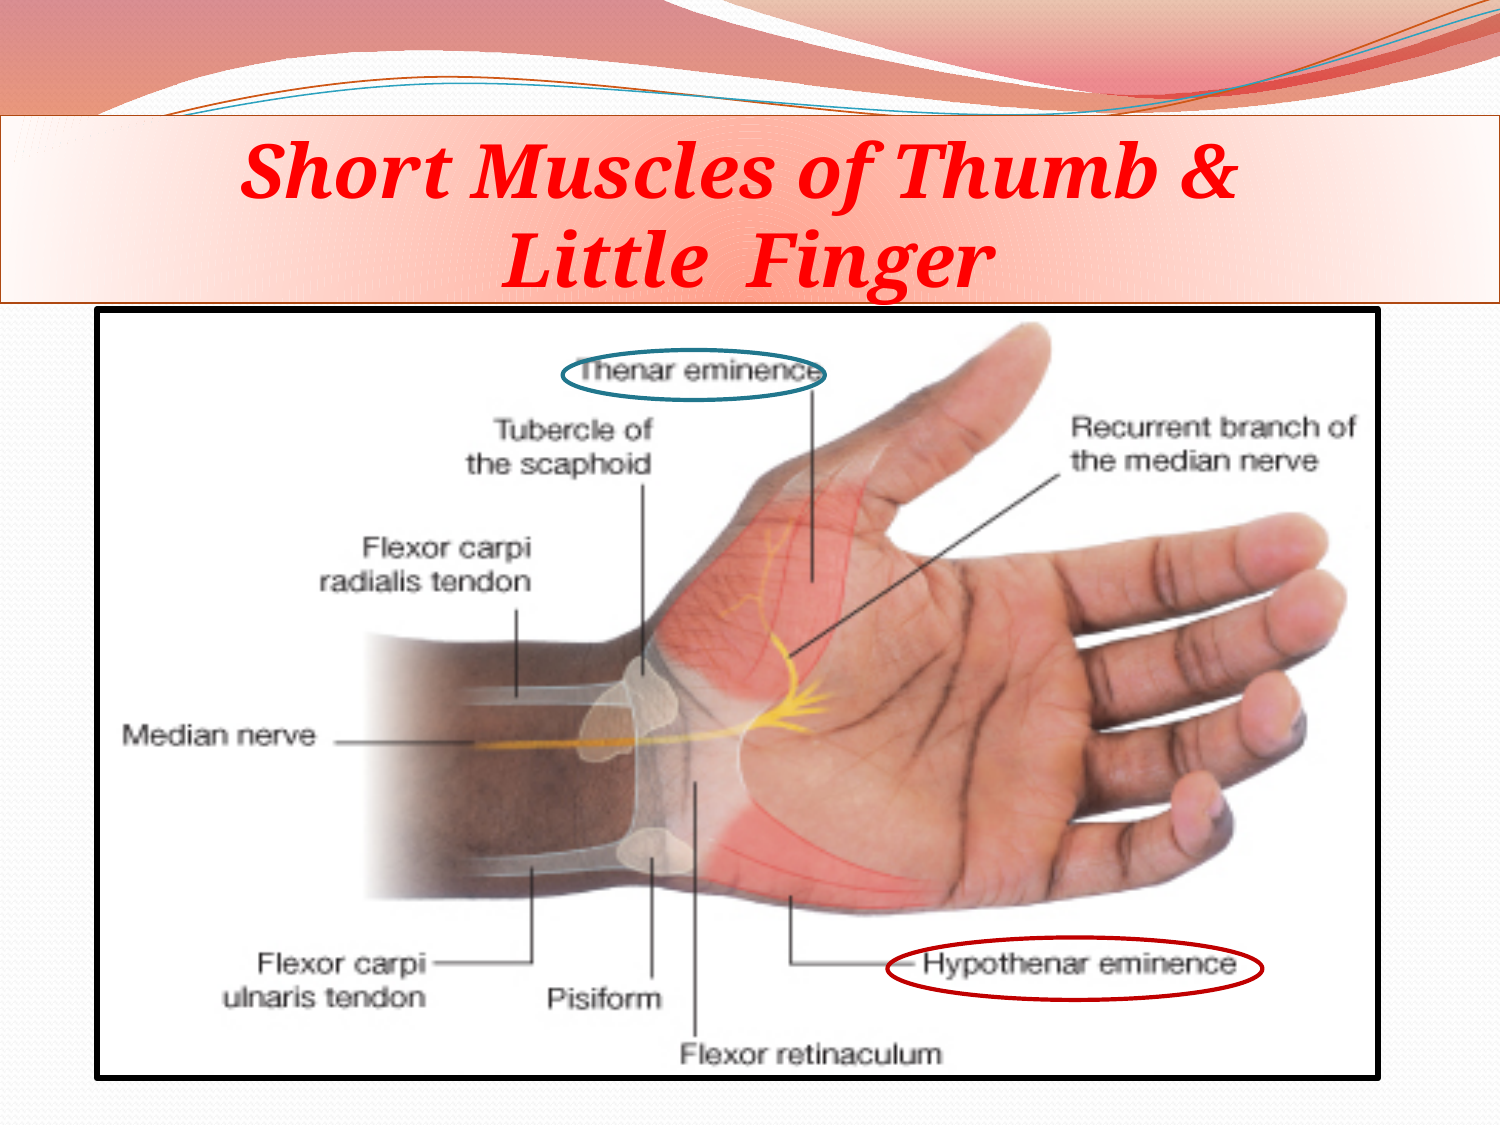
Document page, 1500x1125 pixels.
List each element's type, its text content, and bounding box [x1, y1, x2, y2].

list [99, 312, 1376, 1076]
title Short Muscles of Thumb & Little Finger [0, 115, 1500, 304]
